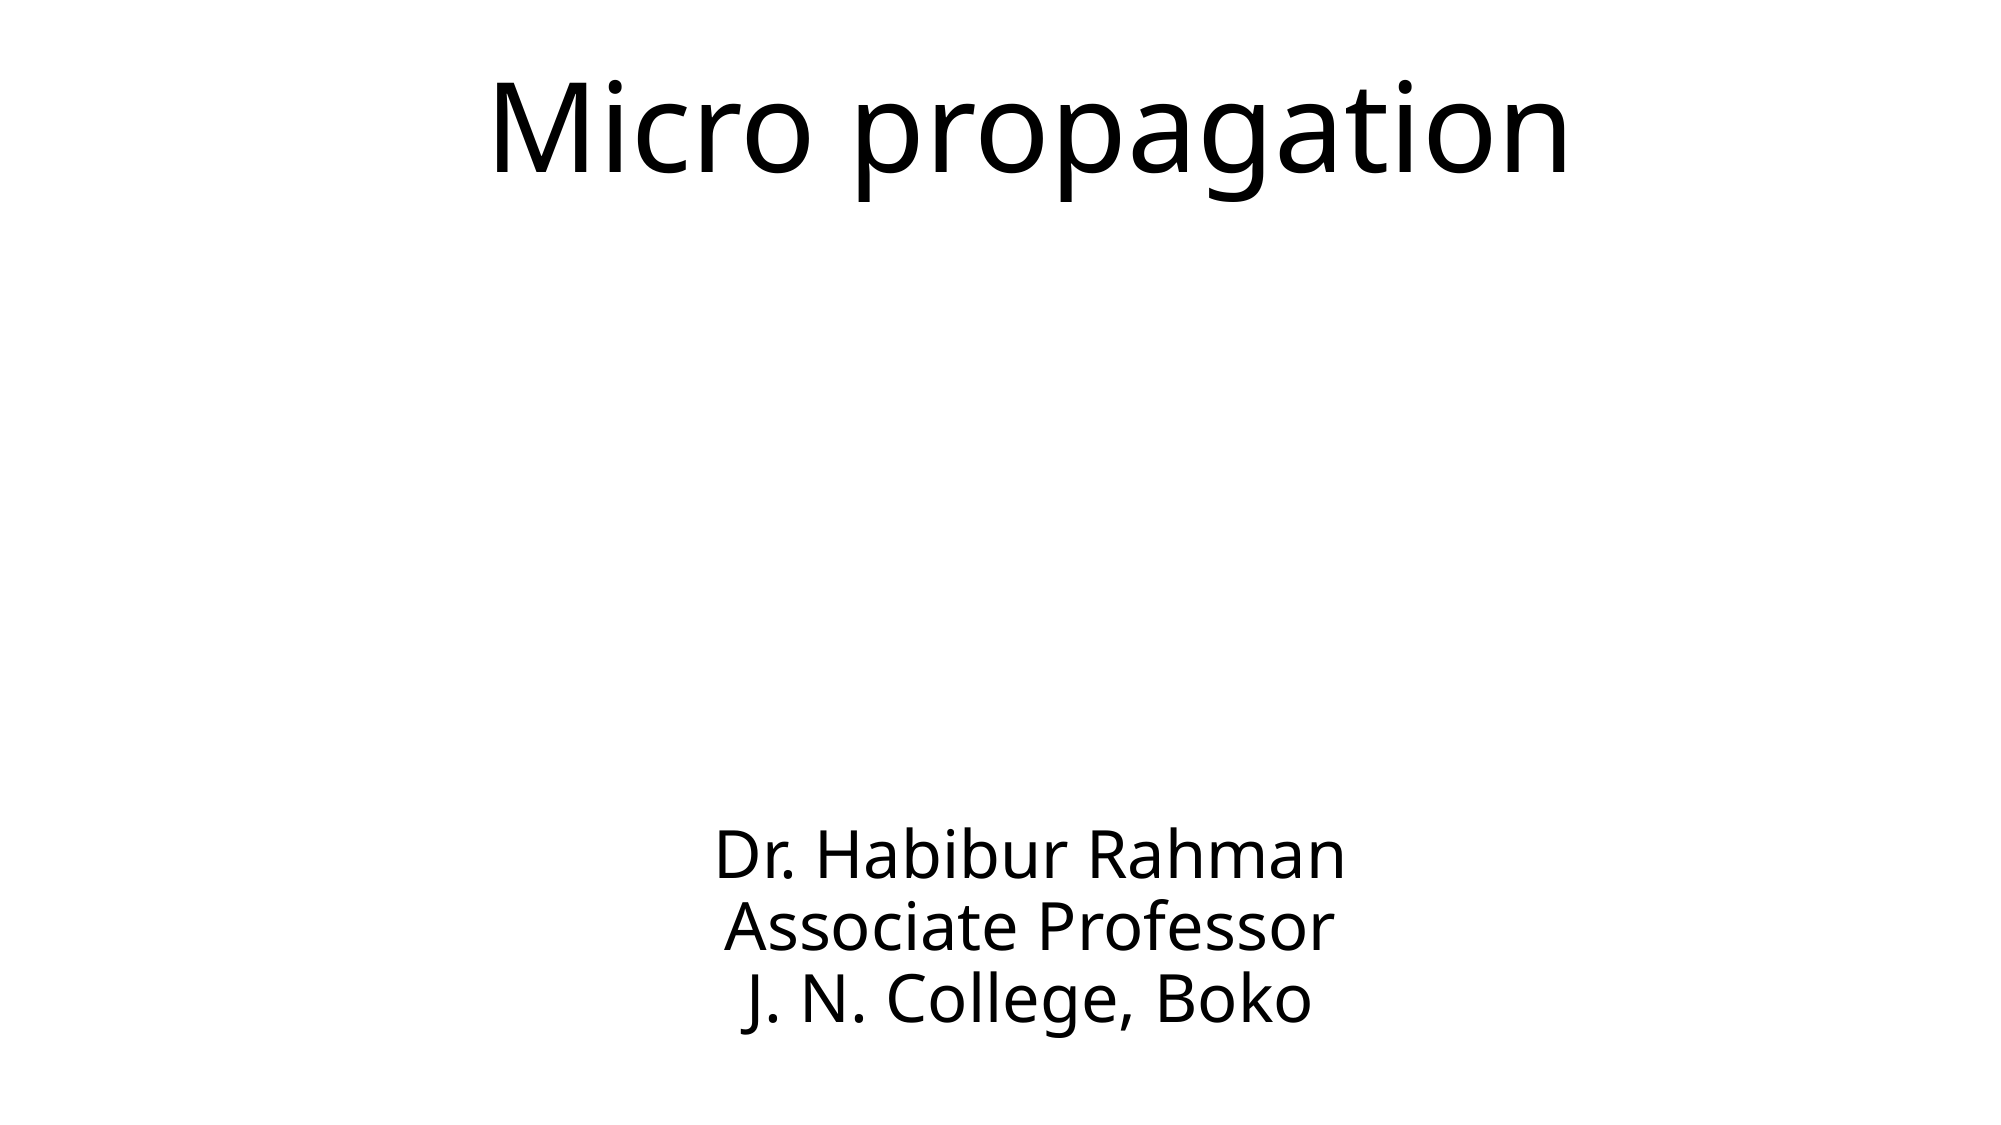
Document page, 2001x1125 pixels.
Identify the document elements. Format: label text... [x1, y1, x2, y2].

title Micro propagation [280, 45, 1781, 208]
subtitle Dr. Habibur Rahman Associate Professor J. N. College, Boko [280, 813, 1781, 1086]
